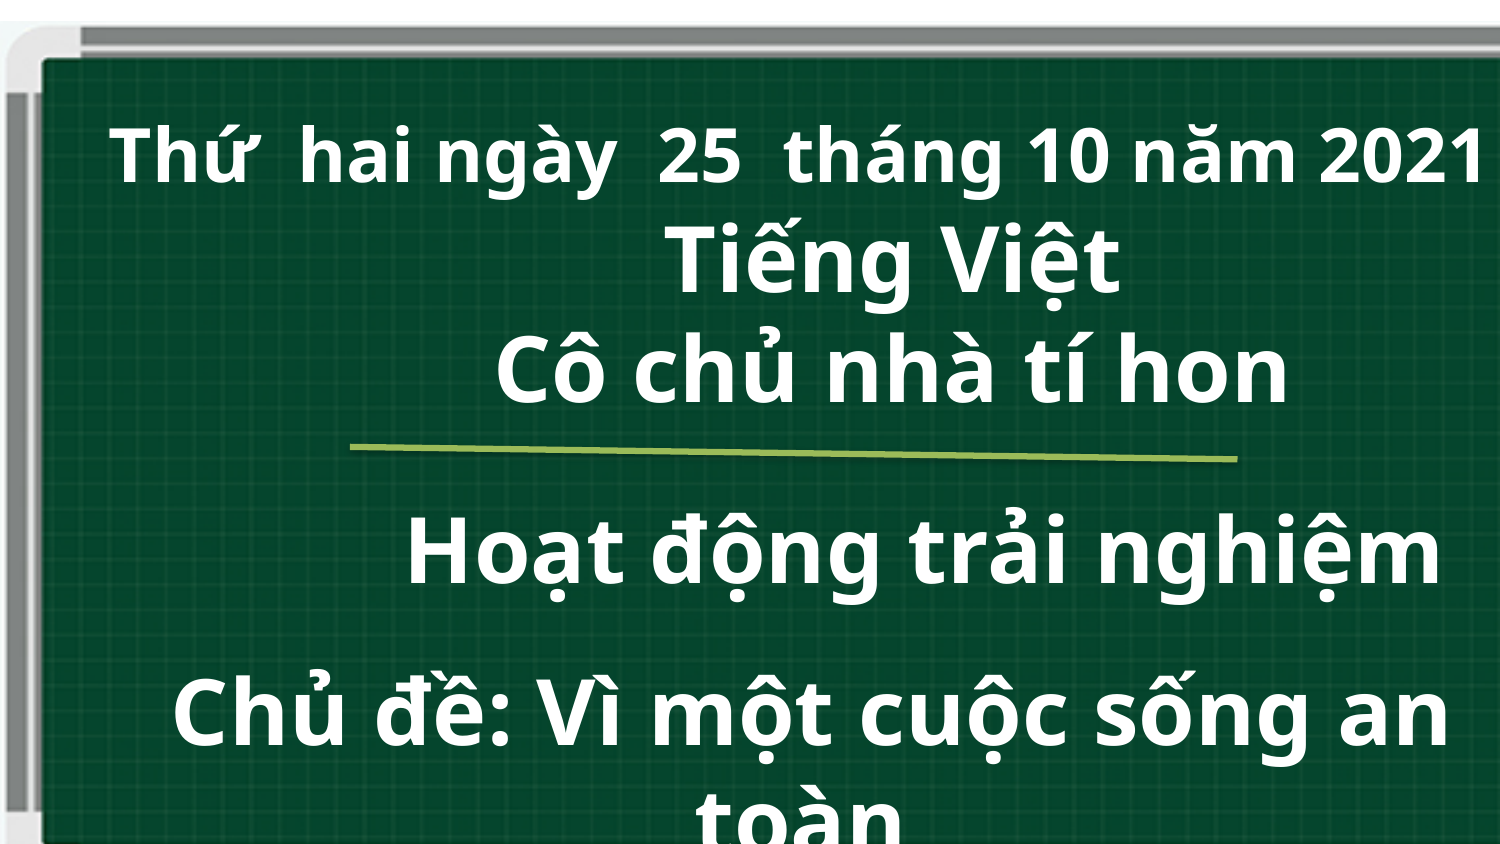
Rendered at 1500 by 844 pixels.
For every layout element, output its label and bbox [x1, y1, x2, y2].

text_box [349, 446, 1238, 460]
picture [0, 21, 1500, 844]
